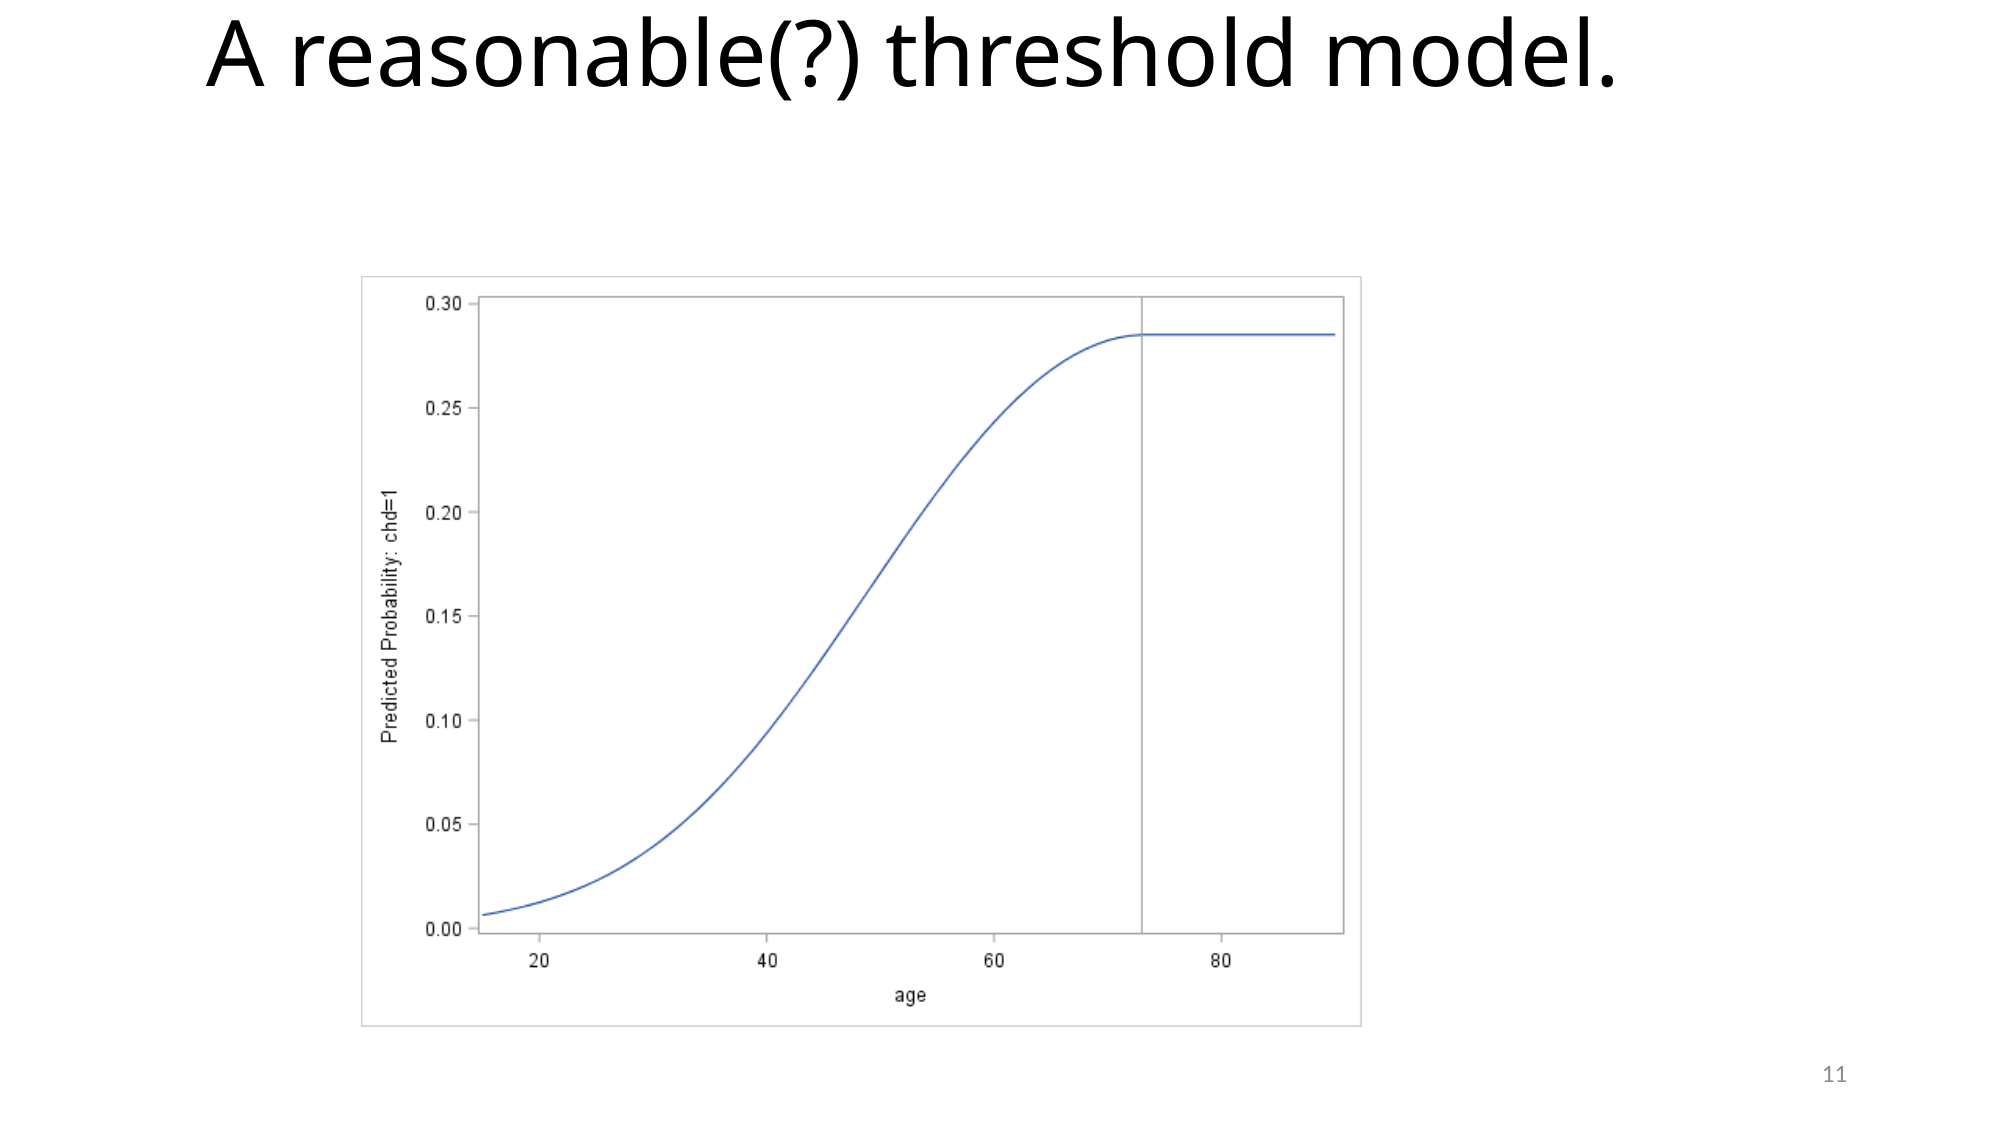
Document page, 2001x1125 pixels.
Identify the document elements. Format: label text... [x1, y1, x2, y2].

picture [361, 276, 1362, 1027]
text_box A reasonable(?) threshold model. [191, 0, 1917, 218]
slide_number 11 [1412, 1042, 1863, 1103]
